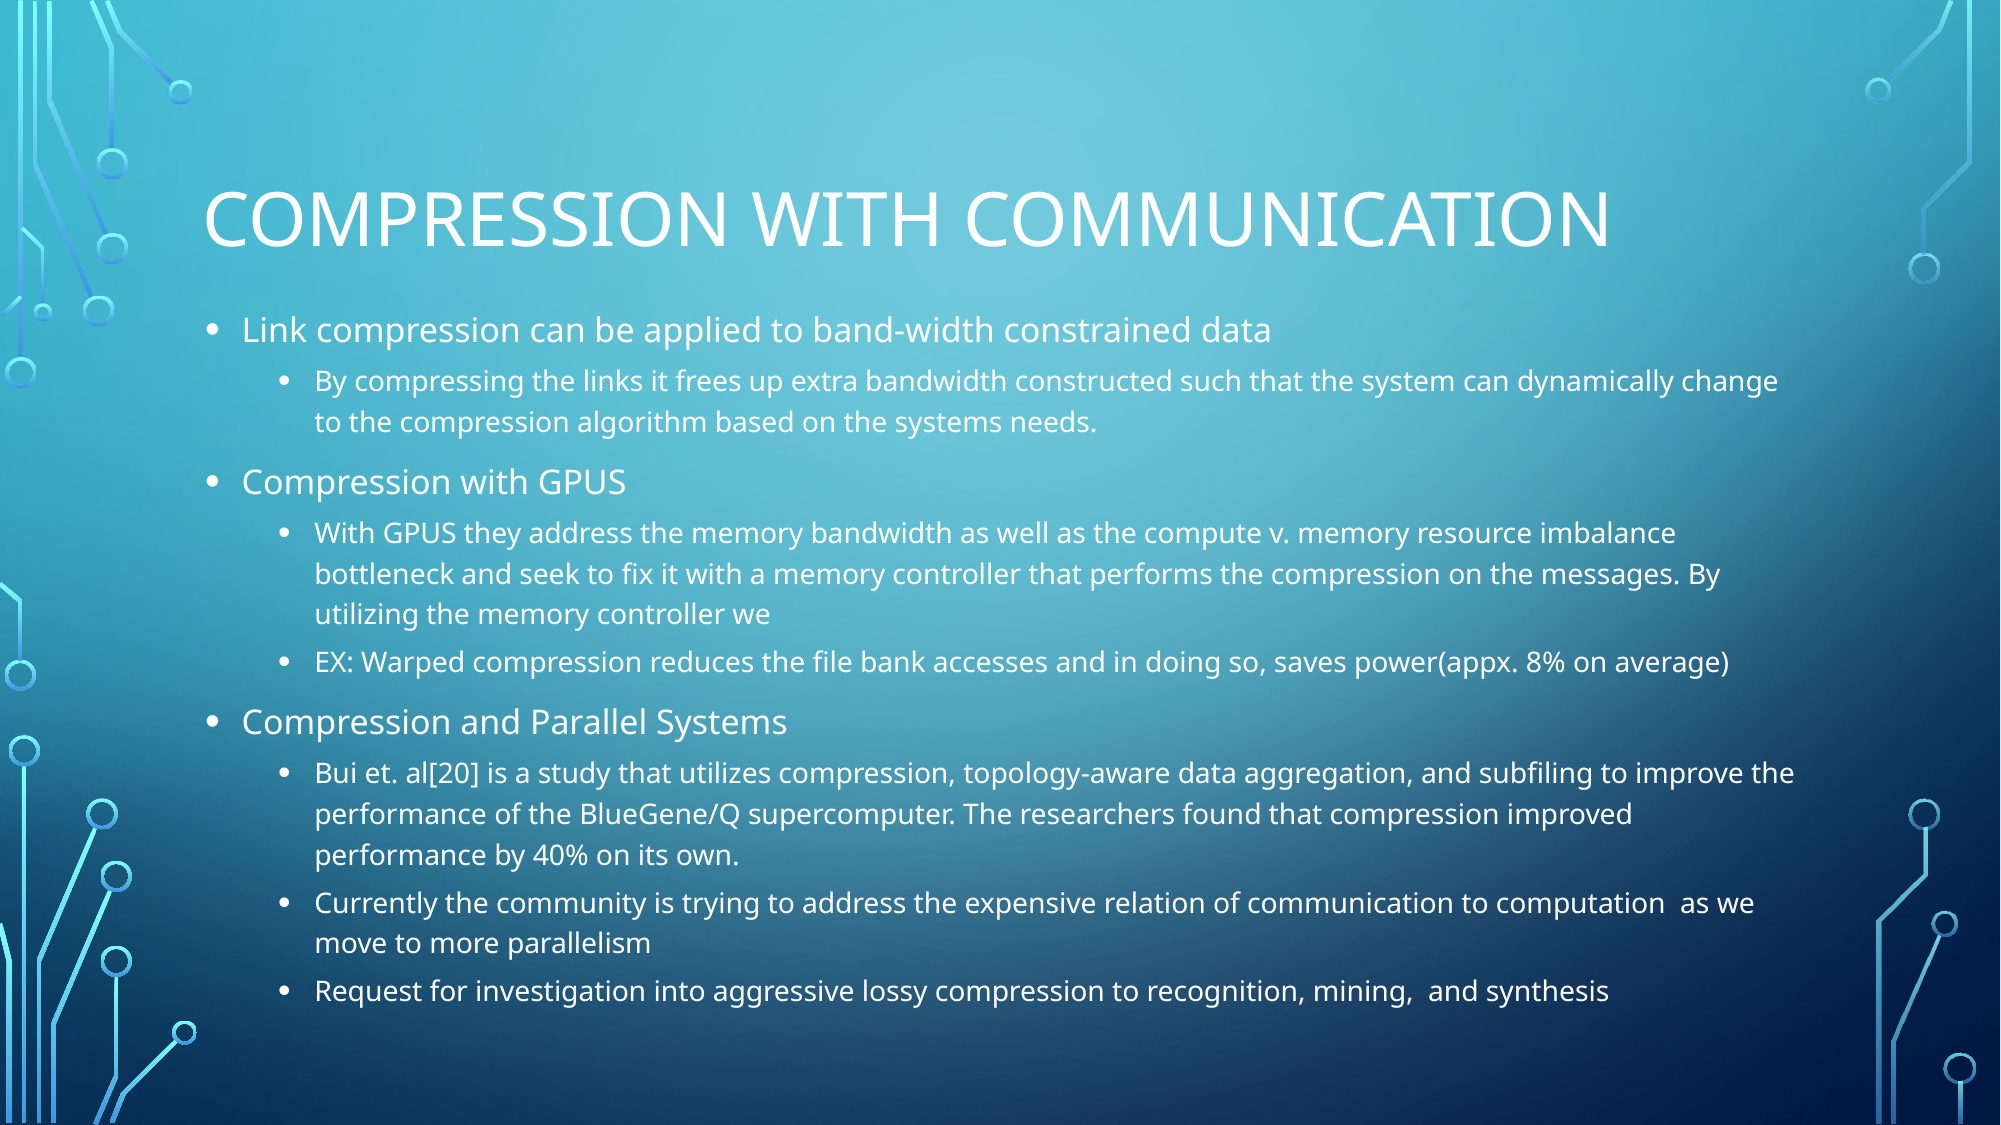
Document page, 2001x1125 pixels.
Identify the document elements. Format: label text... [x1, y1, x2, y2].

title Compression with communication [187, 101, 1813, 344]
list Link compression can be applied to band-width constrained data By compressing the links it frees up extra bandwidth constructed such that the system can dynamically change to the compression algorithm based on the systems needs. Compression with GPUS With GPUS they address the memory bandwidth as well as the compute v. memory resource imbalance bottleneck and seek to fix it with a memory controller that performs the compression on the messages. By utilizing the memory controller we EX: Warped compression reduces the file bank accesses and in doing so, saves power(appx. 8% on average) Compression and Parallel Systems Bui et. al[20] is a study that utilizes compression, topology-aware data aggregation, and subfiling to improve the performance of the BlueGene/Q supercomputer. The researchers found that compression improved performance by 40% on its own. Currently the community is trying to address the expensive relation of communication to computation as we move to more parallelism Request for investigation into aggressive lossy compression to recognition, mining, and synthesis [190, 293, 1816, 1024]
